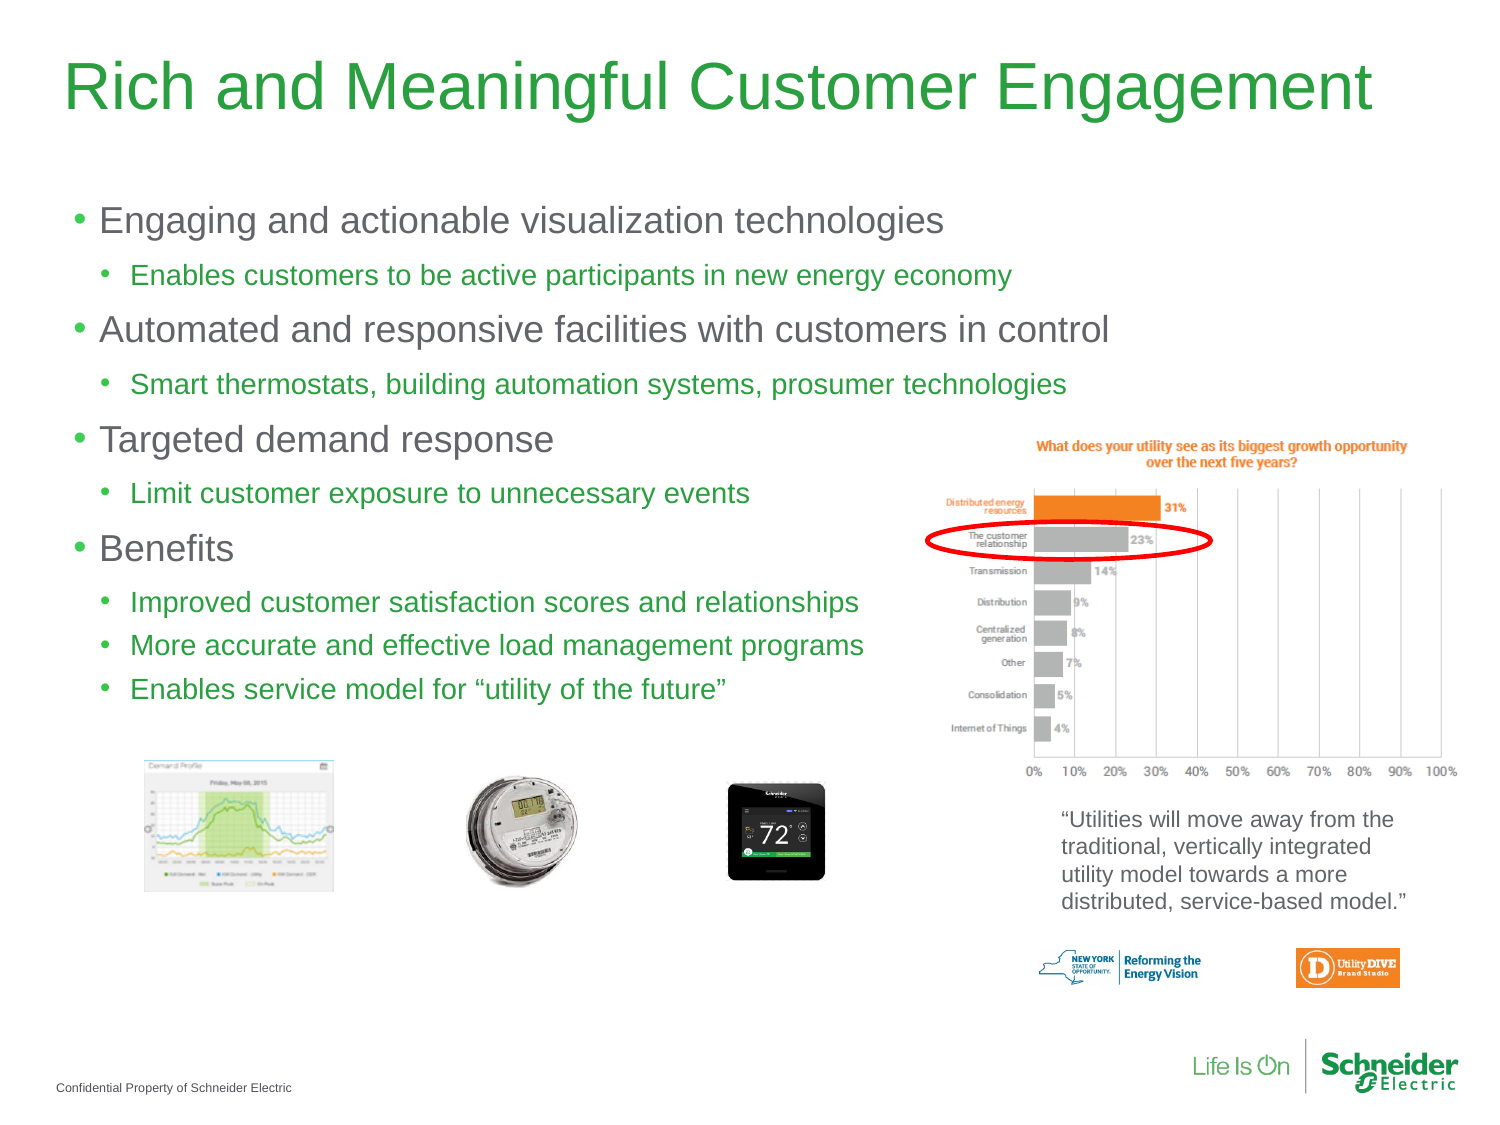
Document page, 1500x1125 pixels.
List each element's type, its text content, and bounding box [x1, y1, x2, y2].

picture [923, 429, 1475, 789]
title Rich and Meaningful Customer Engagement [63, 42, 1422, 124]
picture [1181, 1026, 1471, 1106]
picture [726, 781, 826, 881]
picture [144, 760, 334, 892]
picture [1039, 949, 1203, 987]
picture [465, 773, 578, 888]
list Engaging and actionable visualization technologies Enables customers to be active participants in new energy economy Automated and responsive facilities with customers in control Smart thermostats, building automation systems, prosumer technologies Targeted demand response Limit customer exposure to unnecessary events Benefits Improved customer satisfaction scores and relationships More accurate and effective load management programs Enables service model for “utility of the future” [70, 196, 1128, 710]
text_box “Utilities will move away from the traditional, vertically integrated utility model towards a more distributed, service-based model.” [1044, 797, 1431, 922]
picture [1296, 947, 1400, 988]
